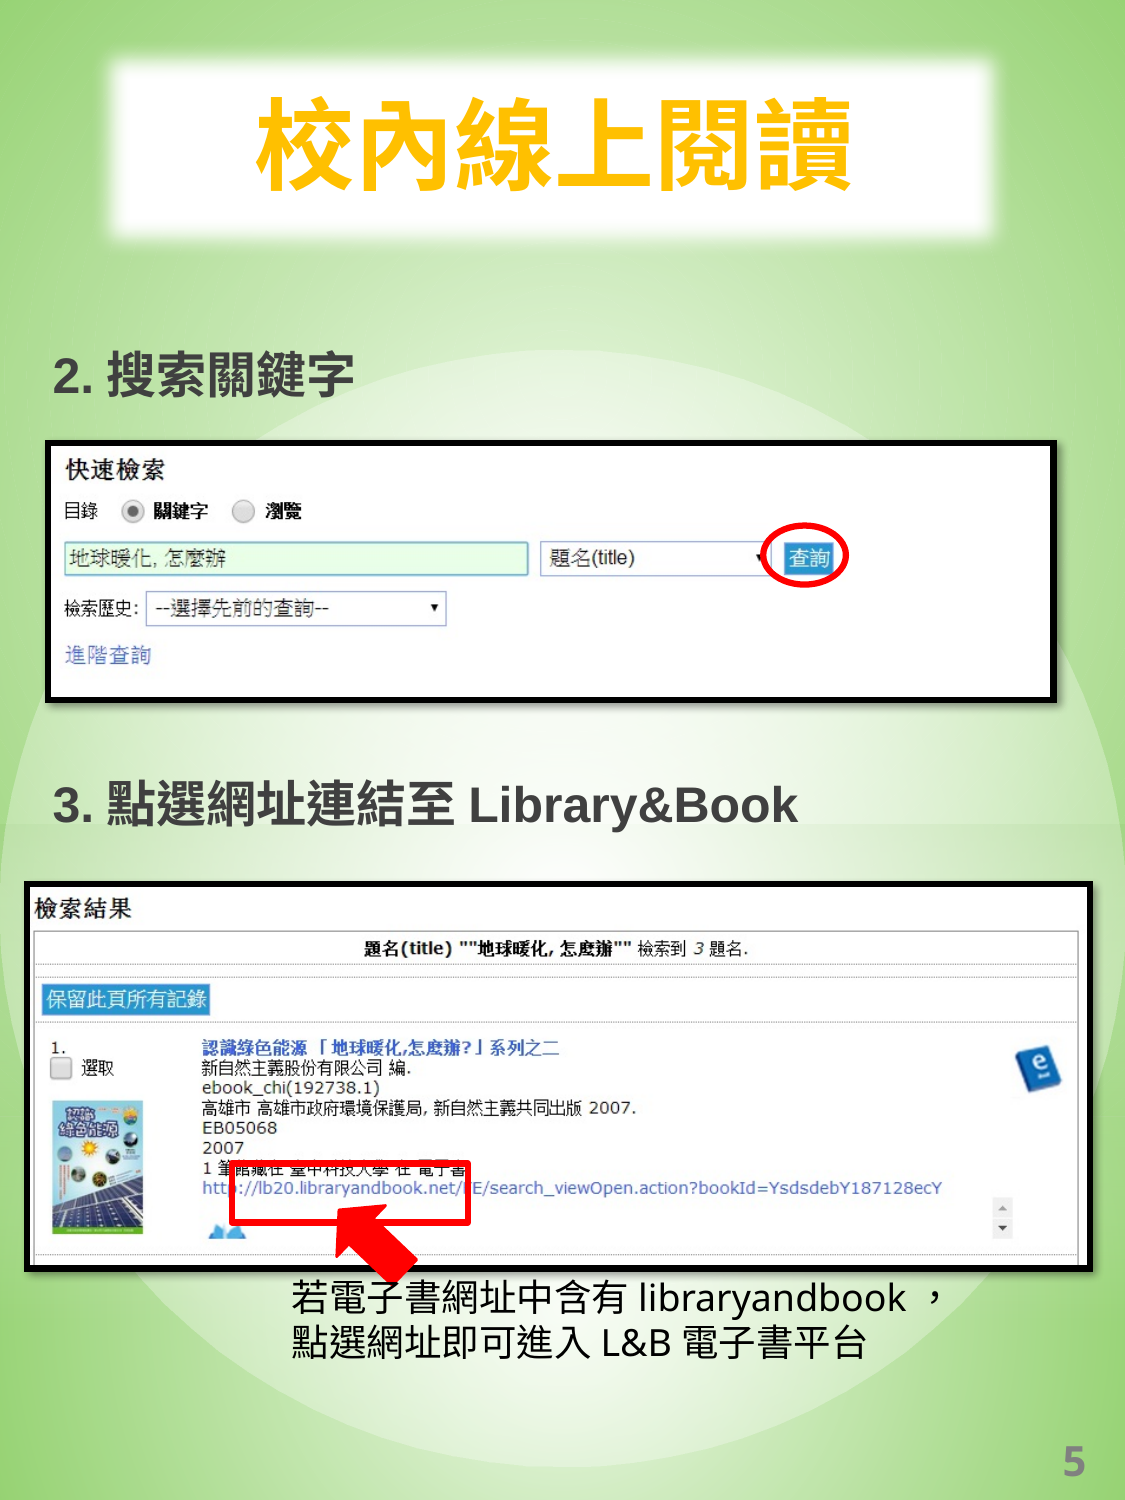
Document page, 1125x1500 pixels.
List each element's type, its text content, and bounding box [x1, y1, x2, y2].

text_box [89, 39, 1012, 257]
footer 5 [868, 1420, 1125, 1500]
text_box 2.搜索關鍵字 3.點選網址連結至Library&Book [30, 336, 984, 880]
picture [50, 445, 1051, 697]
picture [30, 887, 1087, 1266]
text_box 若電子書網址中含有libraryandbook， 點選網址即可進入L&B電子書平台 [276, 1275, 969, 1372]
